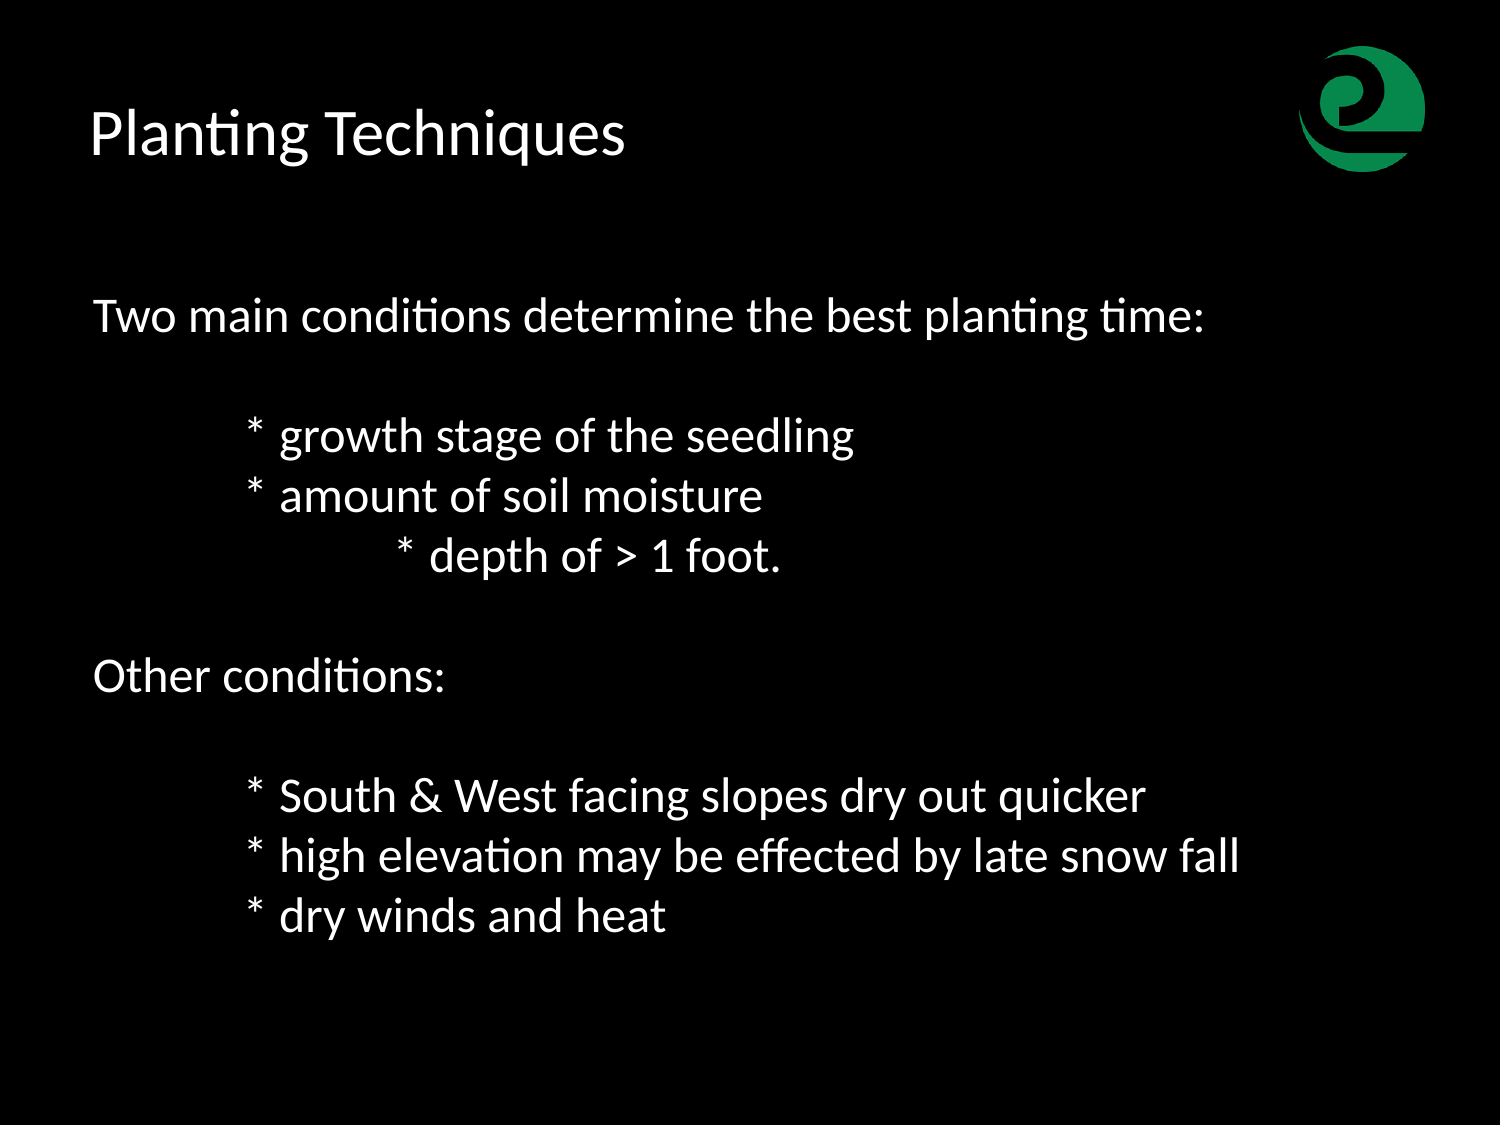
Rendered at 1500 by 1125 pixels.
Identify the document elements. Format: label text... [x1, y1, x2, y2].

text_box Planting Techniques [74, 80, 963, 256]
picture [1299, 46, 1425, 173]
text_box Two main conditions determine the best planting time: * growth stage of the seedling * amount of soil moisture * depth of > 1 foot. Other conditions: * South & West facing slopes dry out quicker * high elevation may be effected by late snow fall * dry winds and heat [78, 274, 1404, 950]
